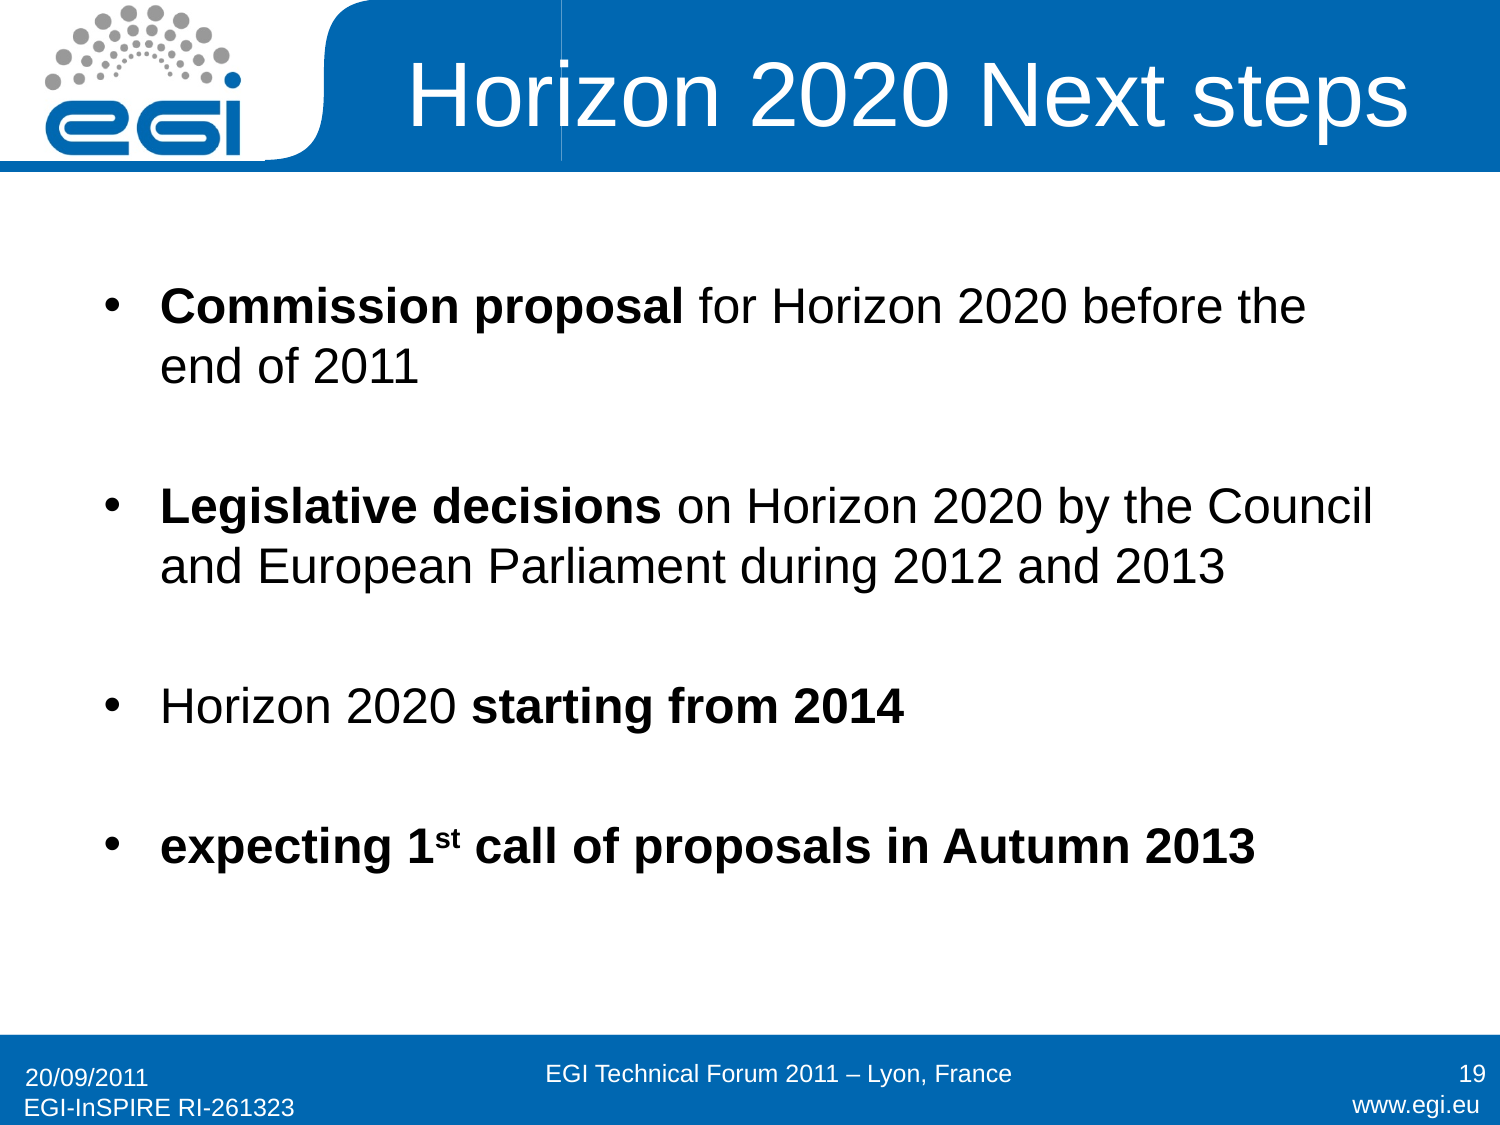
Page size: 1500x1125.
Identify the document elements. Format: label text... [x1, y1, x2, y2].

slide_number 19 [1151, 1042, 1500, 1103]
title Horizon 2020 Next steps [348, 19, 1471, 161]
list Commission proposal for Horizon 2020 before the end of 2011 Legislative decisions on Horizon 2020 by the Council and European Parliament during 2012 and 2013 Horizon 2020 starting from 2014 expecting 1st call of proposals in Autumn 2013 [88, 196, 1414, 939]
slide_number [10, 1046, 361, 1106]
footer EGI Technical Forum 2011 – Lyon, France [478, 1042, 1081, 1103]
picture [0, 0, 265, 161]
